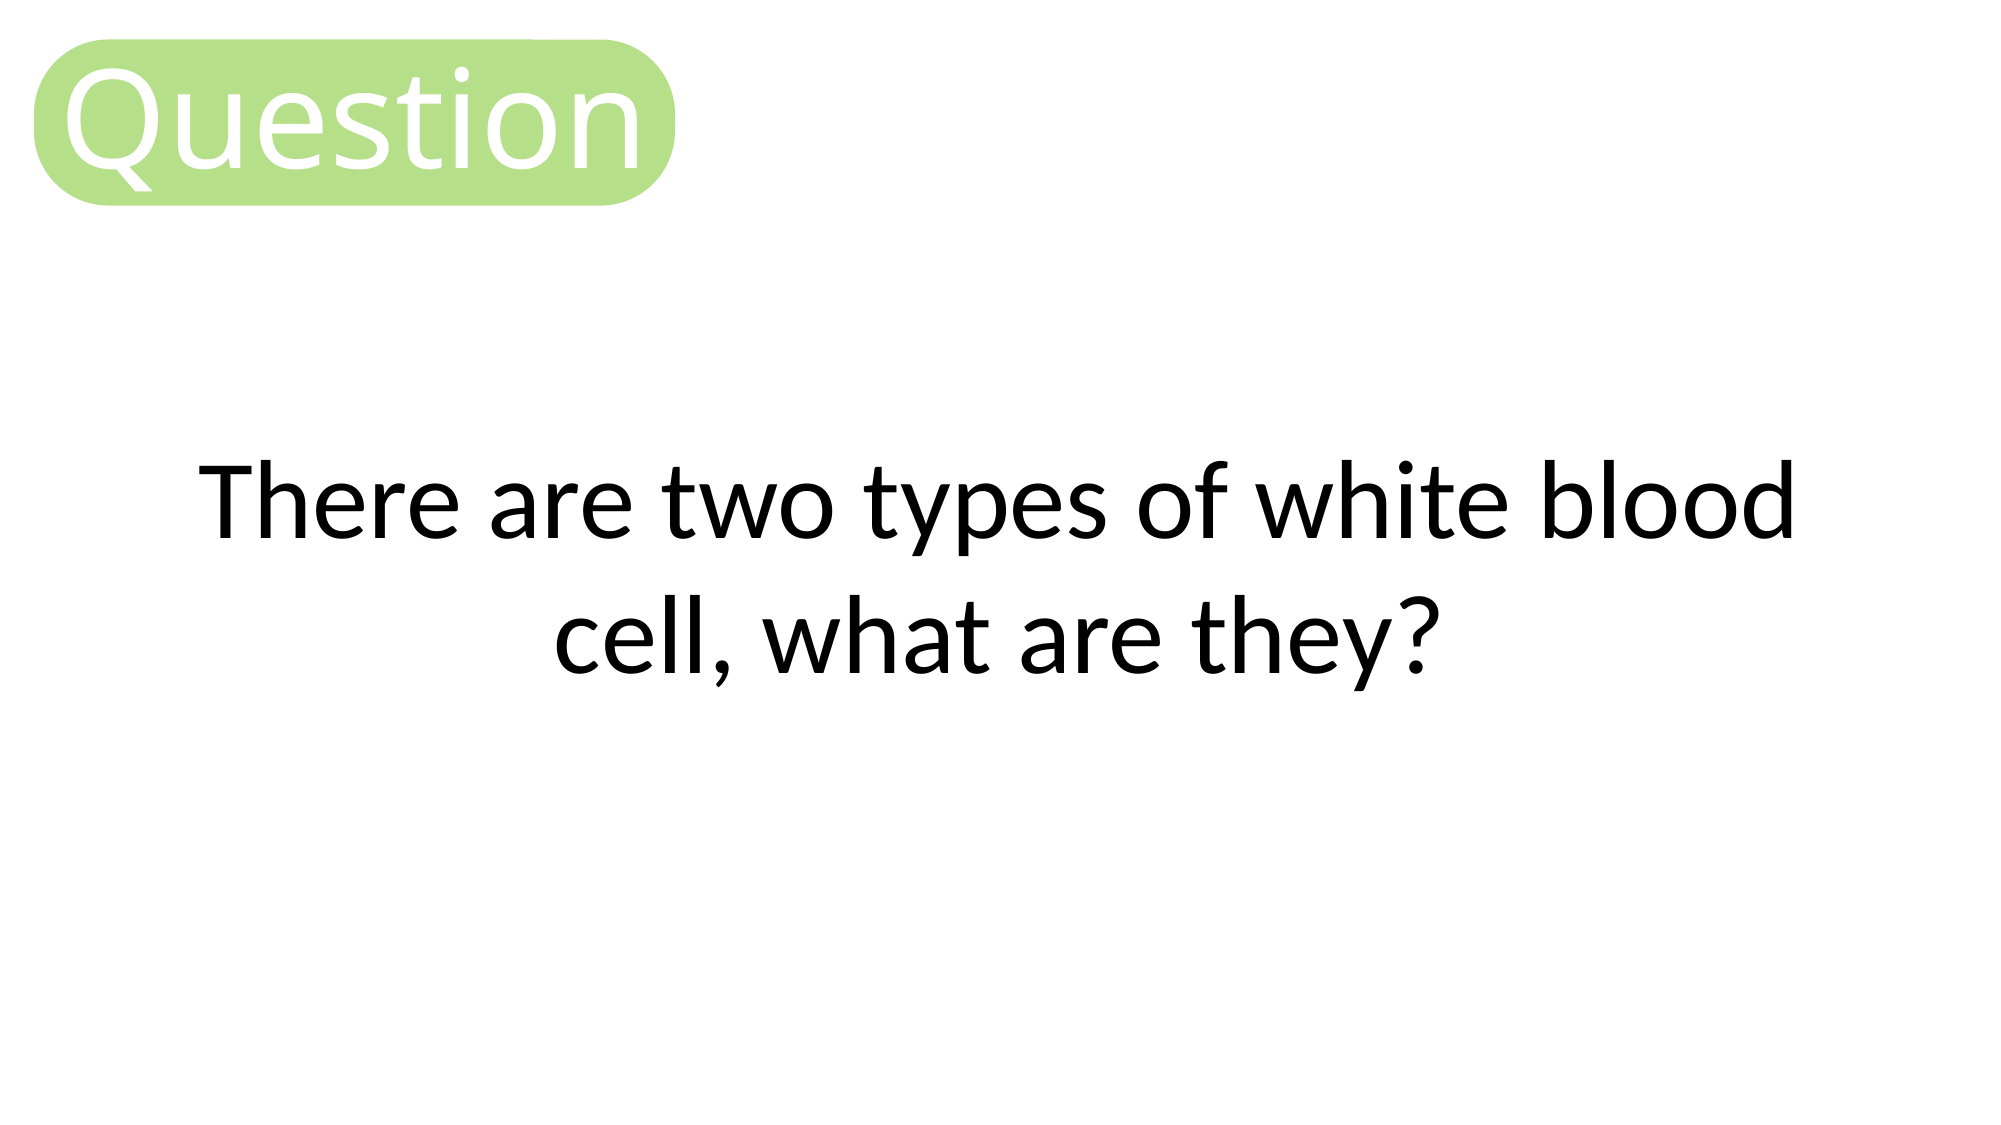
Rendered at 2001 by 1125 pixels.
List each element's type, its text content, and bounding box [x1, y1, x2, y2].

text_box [17, 23, 692, 206]
text_box There are two types of white blood cell, what are they? [123, 418, 1877, 704]
